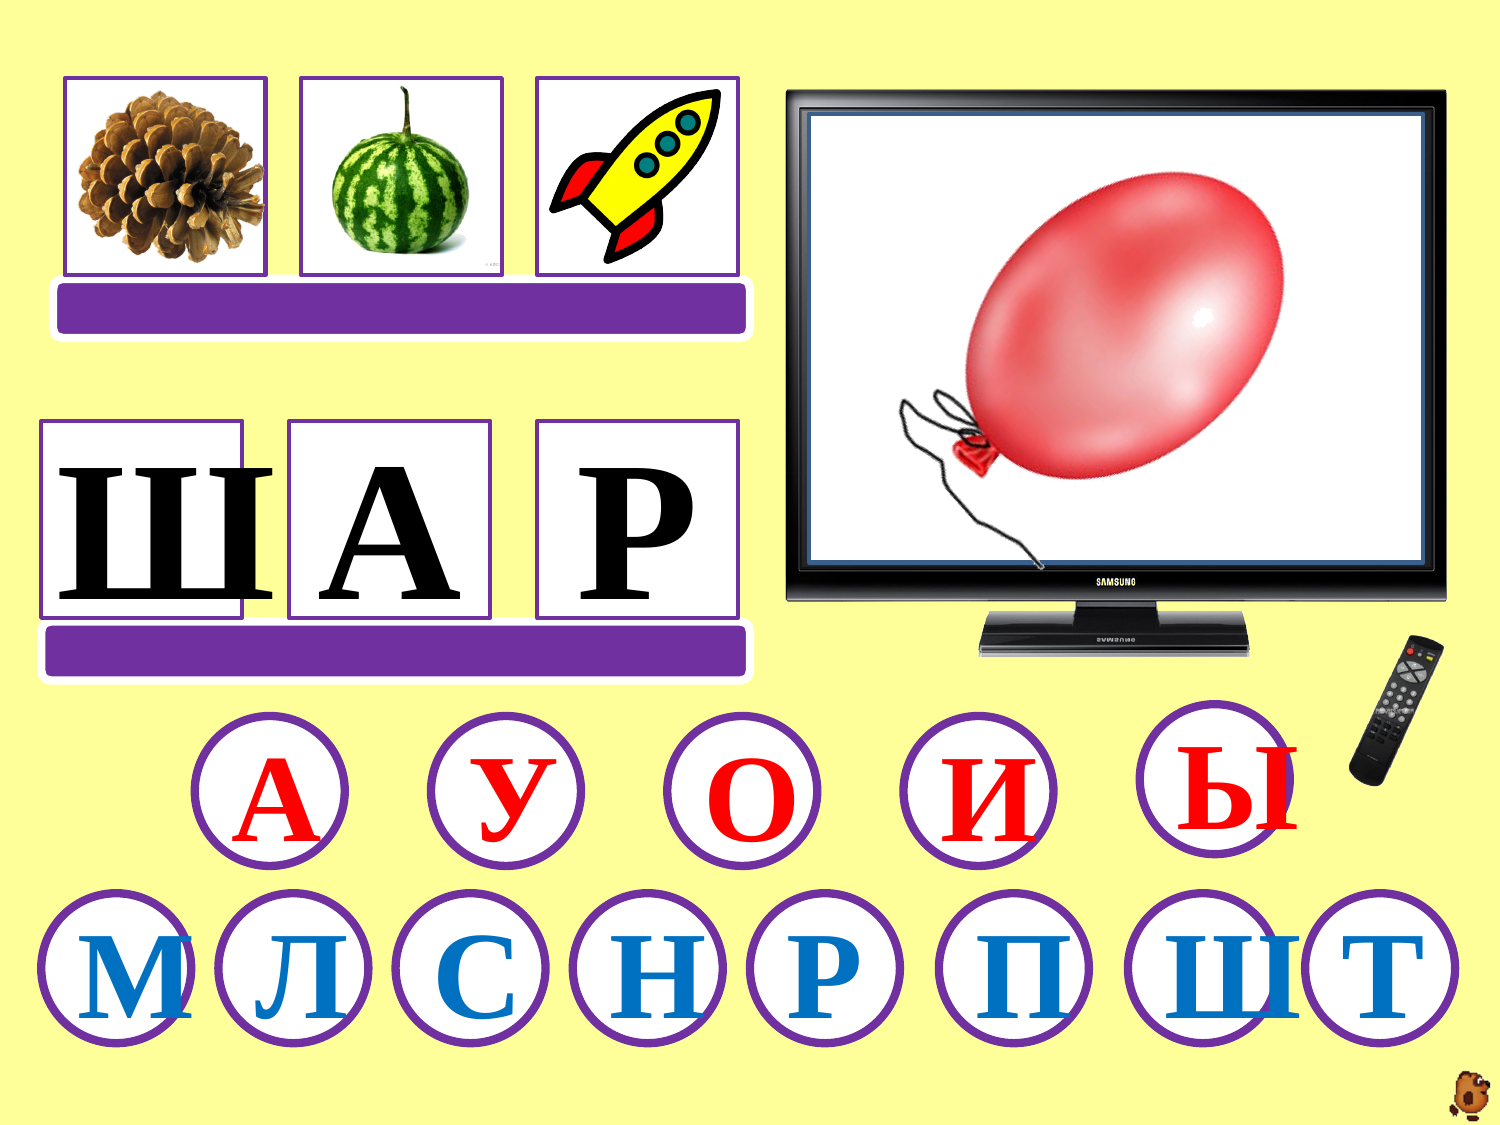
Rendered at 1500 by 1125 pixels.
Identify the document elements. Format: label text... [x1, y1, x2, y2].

text_box П [936, 891, 1092, 1046]
text_box А [287, 419, 492, 620]
picture [1448, 1068, 1500, 1125]
text_box Ы [1137, 702, 1292, 857]
text_box Н [570, 891, 725, 1046]
text_box А [192, 713, 347, 869]
picture [785, 30, 1473, 790]
text_box [50, 276, 753, 341]
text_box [300, 77, 503, 276]
text_box О [665, 713, 820, 869]
text_box И [901, 713, 1056, 869]
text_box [537, 77, 739, 276]
text_box Р [535, 419, 740, 620]
text_box У [428, 713, 584, 869]
text_box М [39, 891, 194, 1046]
text_box Ш [1125, 891, 1281, 1046]
text_box Т [1303, 891, 1458, 1046]
text_box Р [747, 891, 903, 1046]
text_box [64, 77, 267, 276]
text_box [39, 619, 753, 683]
text_box Ш [39, 419, 244, 620]
text_box Л [216, 891, 371, 1046]
text_box С [393, 891, 548, 1046]
